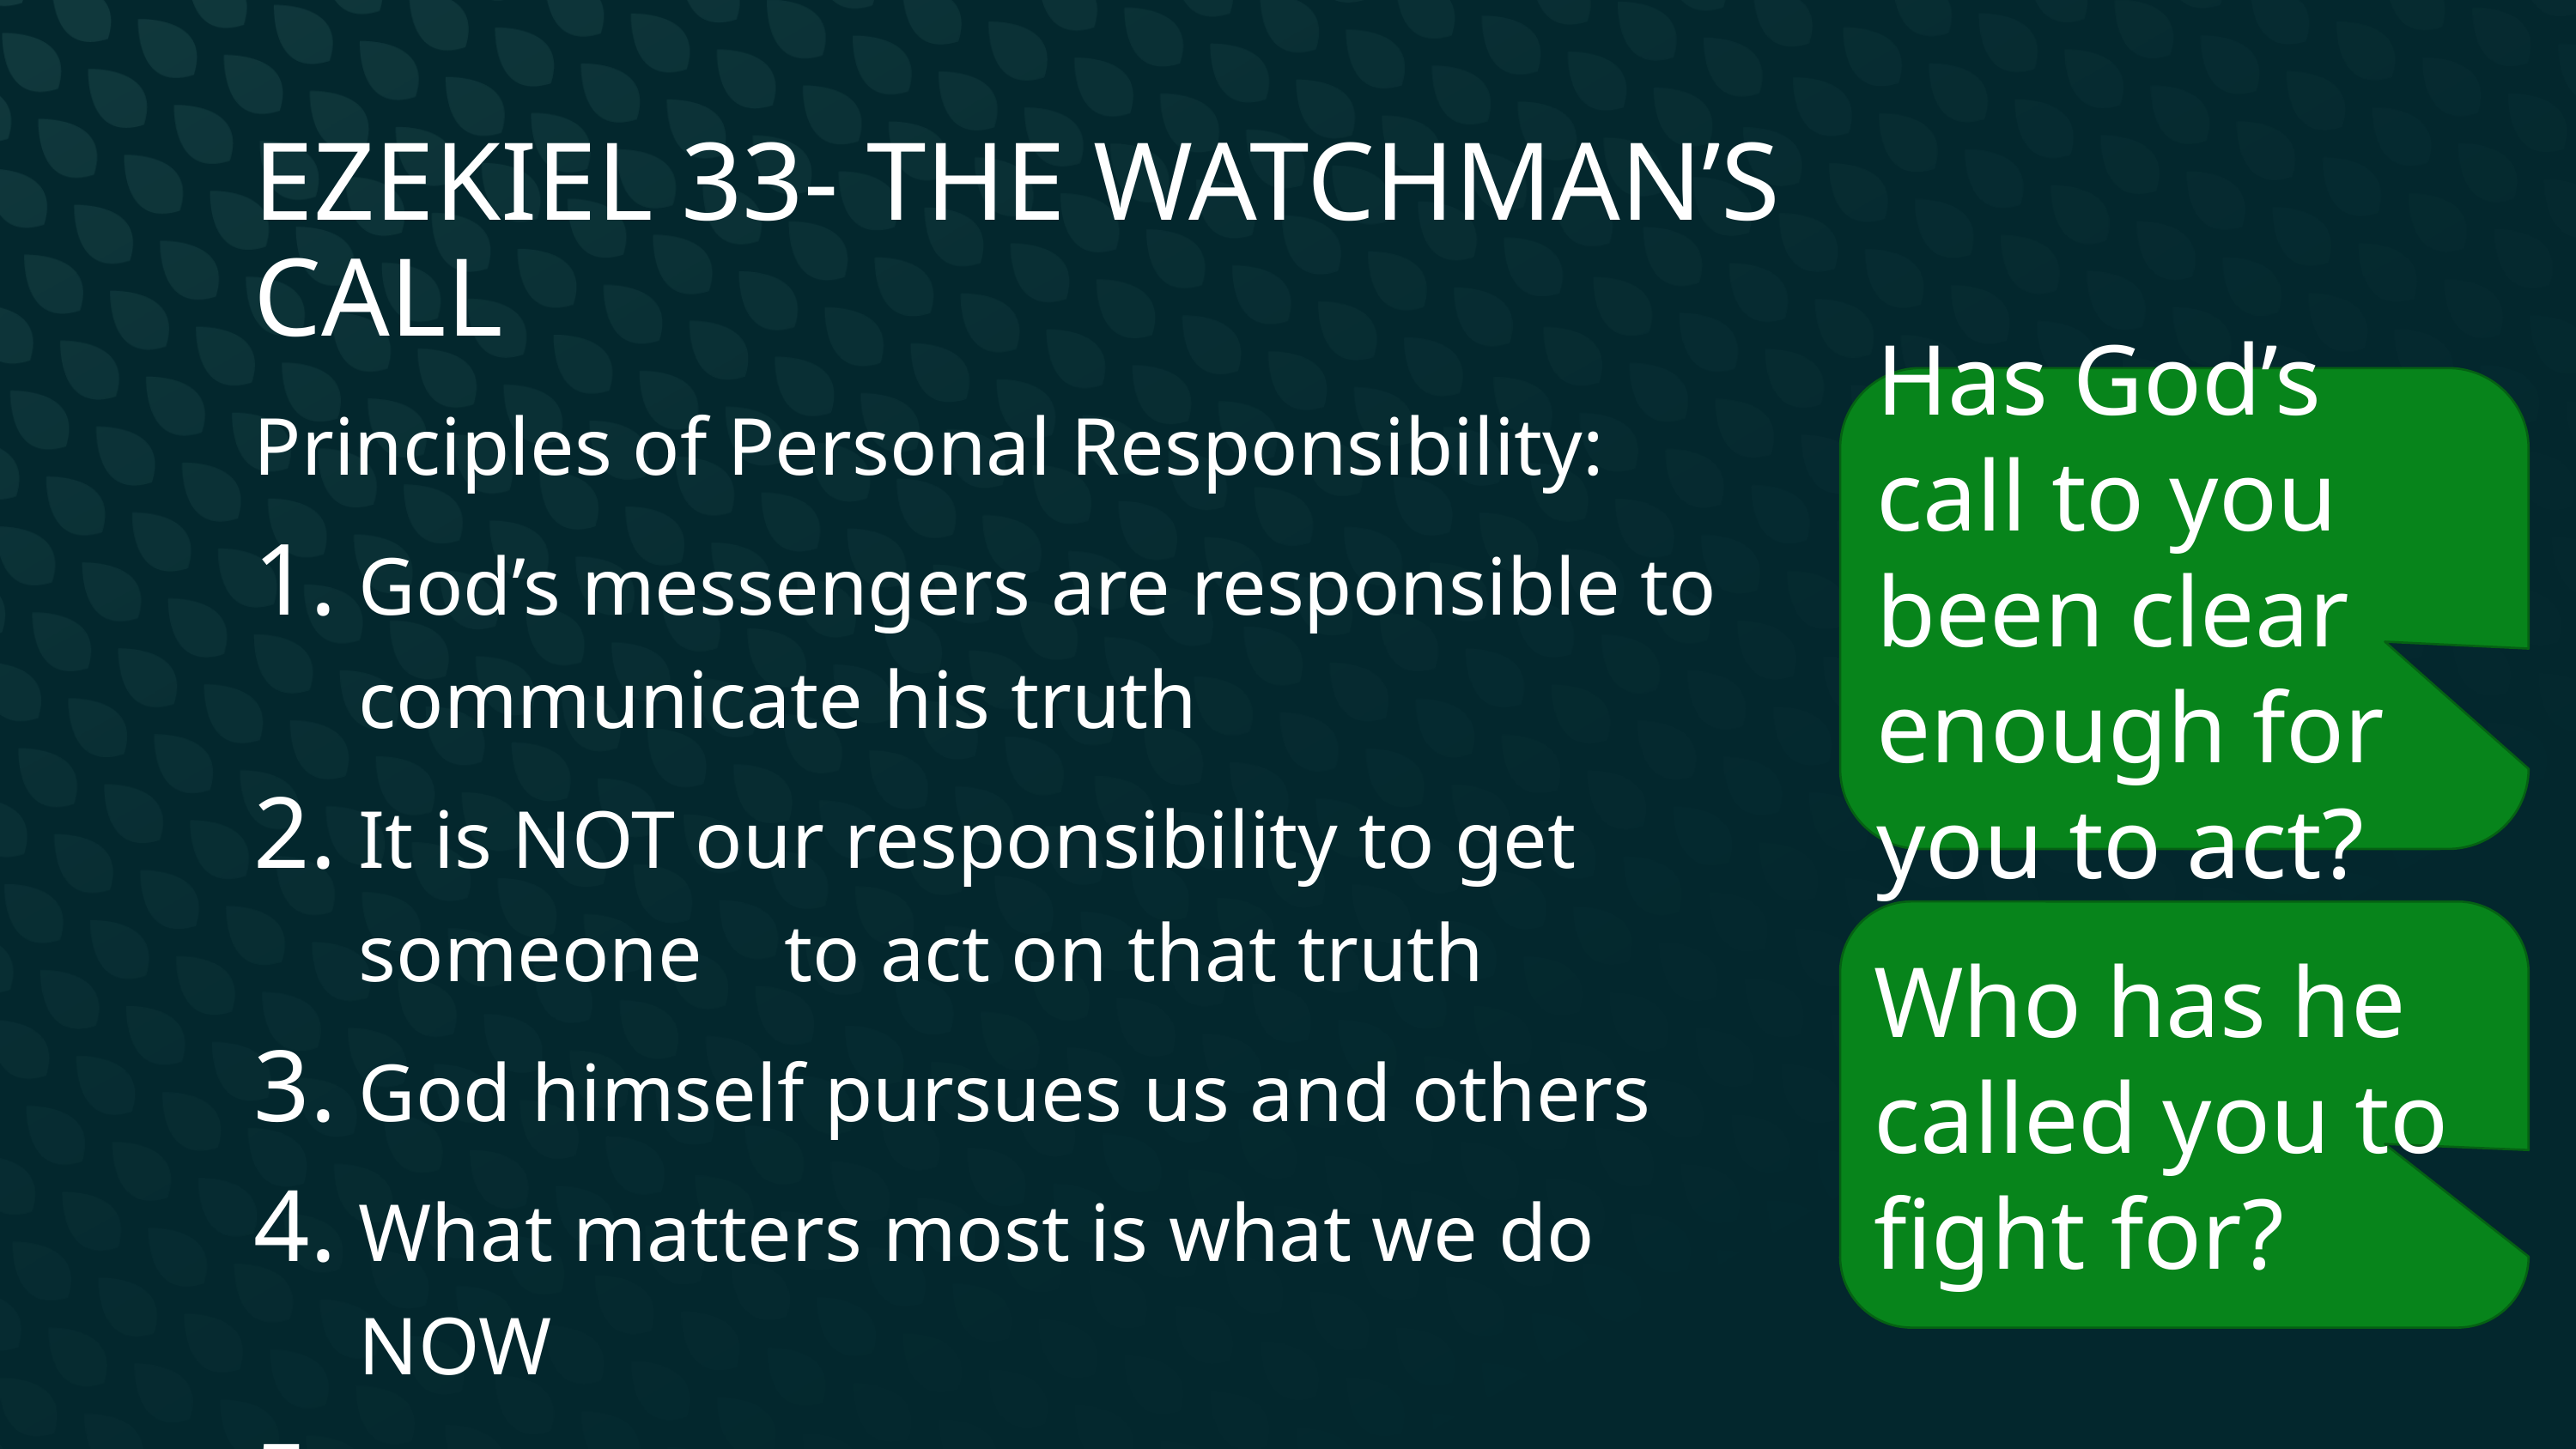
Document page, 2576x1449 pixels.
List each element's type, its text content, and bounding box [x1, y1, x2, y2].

text_box Ezekiel 33- The watchman’s call [240, 87, 1894, 400]
list Principles of Personal Responsibility: God’s messengers are responsible to communicate his truth It is NOT our responsibility to get someone to act on that truth God himself pursues us and others What matters most is what we do NOW Faithfulness = striving for impact, not praise [240, 400, 1811, 1383]
picture [0, 0, 2576, 1449]
text_box Who has he called you to fight for? [1838, 900, 2530, 1329]
text_box Has God’s call to you been clear enough for you to act? [1838, 367, 2530, 851]
